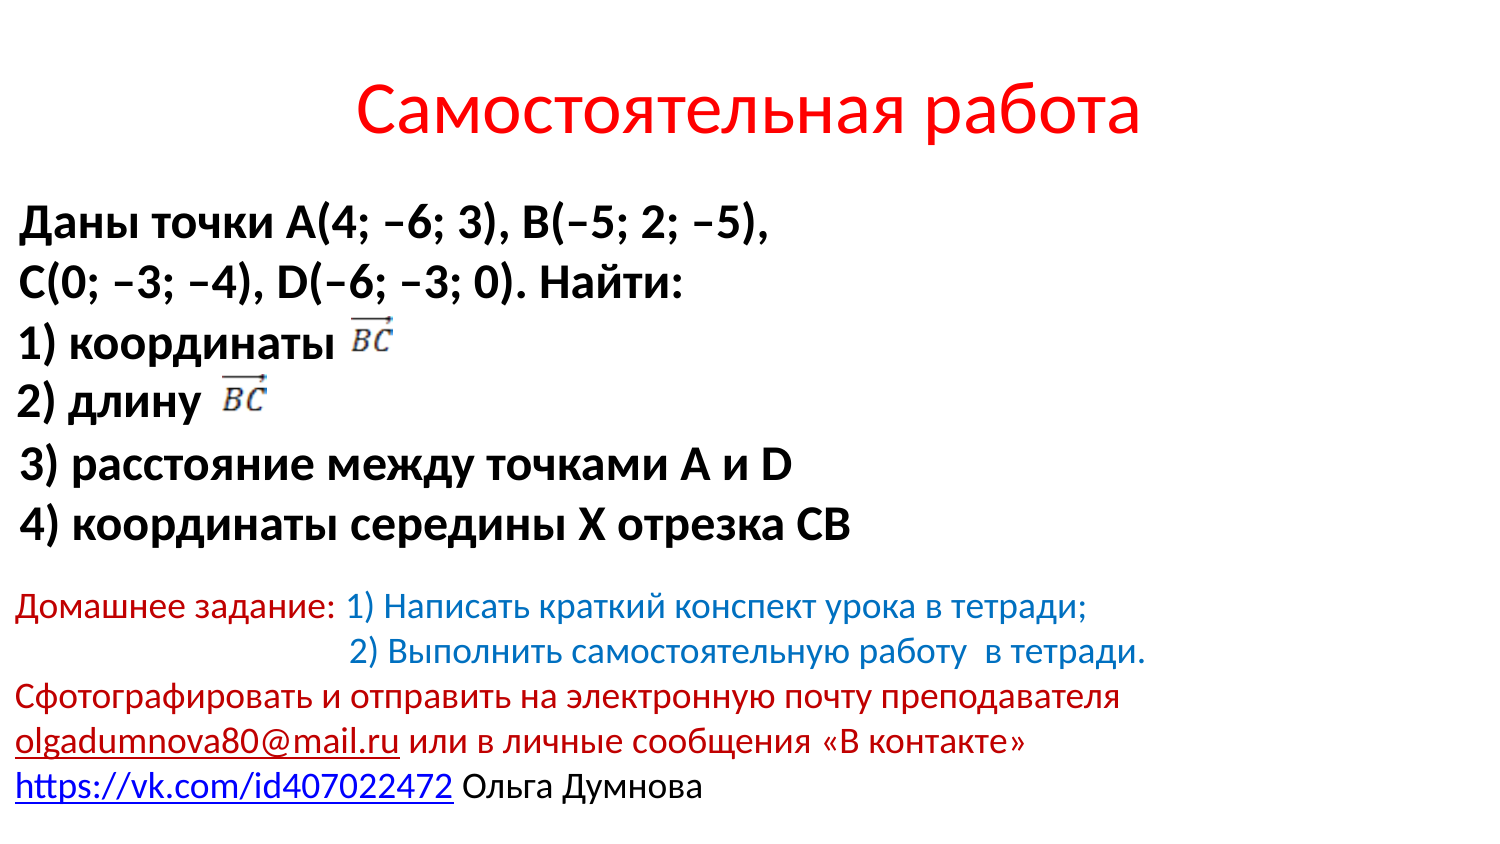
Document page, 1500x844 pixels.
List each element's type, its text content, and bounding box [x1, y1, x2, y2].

picture [222, 374, 267, 421]
title Самостоятельная работа [867, 33, 1425, 175]
picture [351, 316, 393, 361]
text_box Домашнее задание: 1) Написать краткий конспект урока в тетради; 2) Выполнить самостоятельную работу в тетради. Сфотографировать и отправить на электронную почту преподавателя olgadumnova80@mail.ru или в личные сообщения «В контакте» https://vk.com/id407022472 Ольга Думнова [0, 574, 1407, 814]
text_box 4) координаты середины Х отрезка СВ [4, 2, 867, 558]
